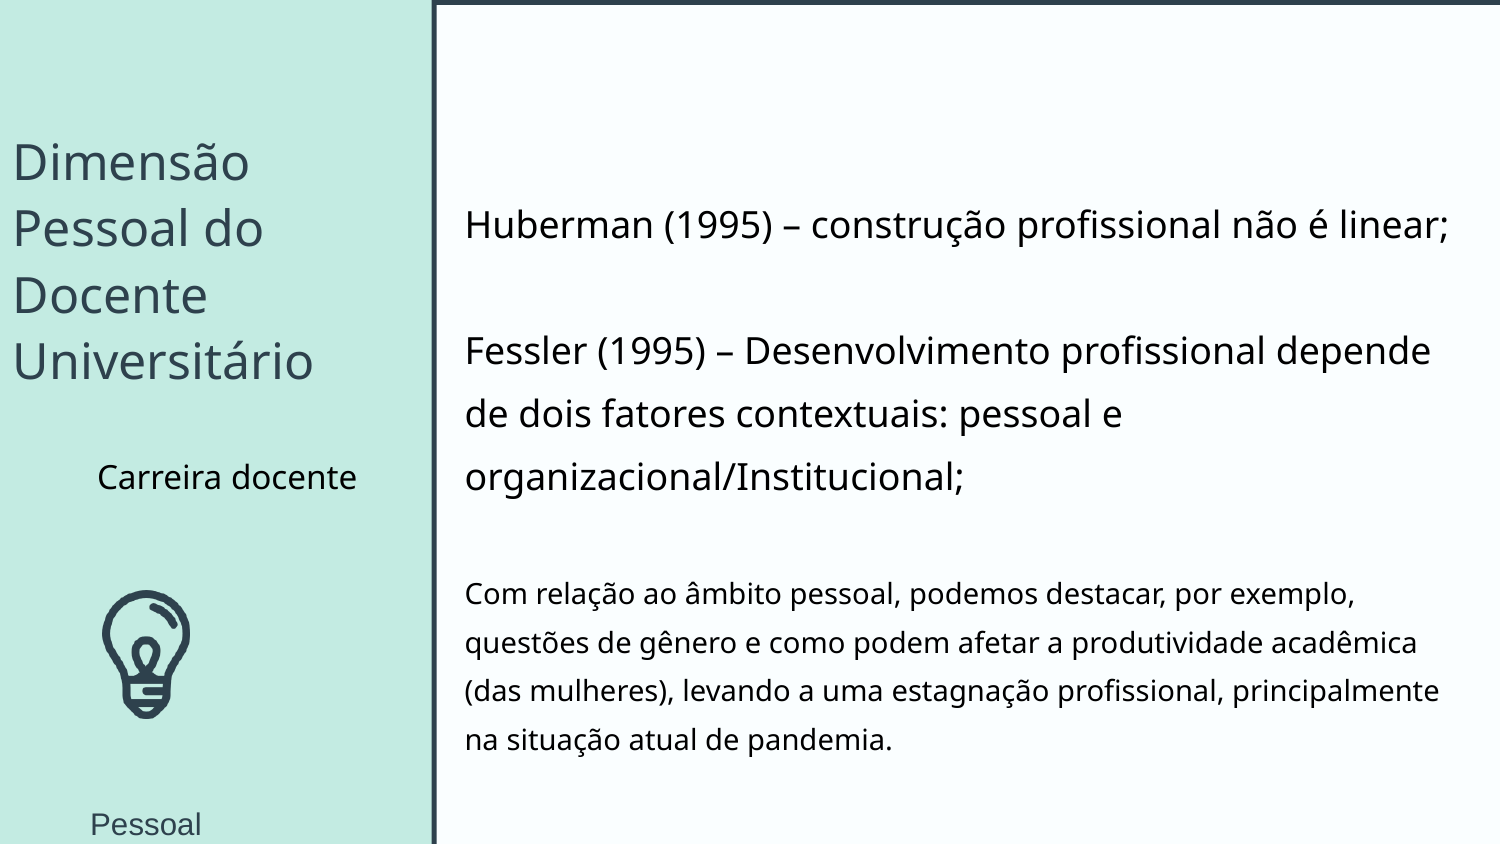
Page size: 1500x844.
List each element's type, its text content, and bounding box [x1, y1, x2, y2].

text_box Carreira docente [56, 440, 399, 499]
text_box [431, 0, 1500, 844]
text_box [17, 589, 275, 830]
text_box Dimensão Pessoal do Docente Universitário [12, 123, 408, 383]
